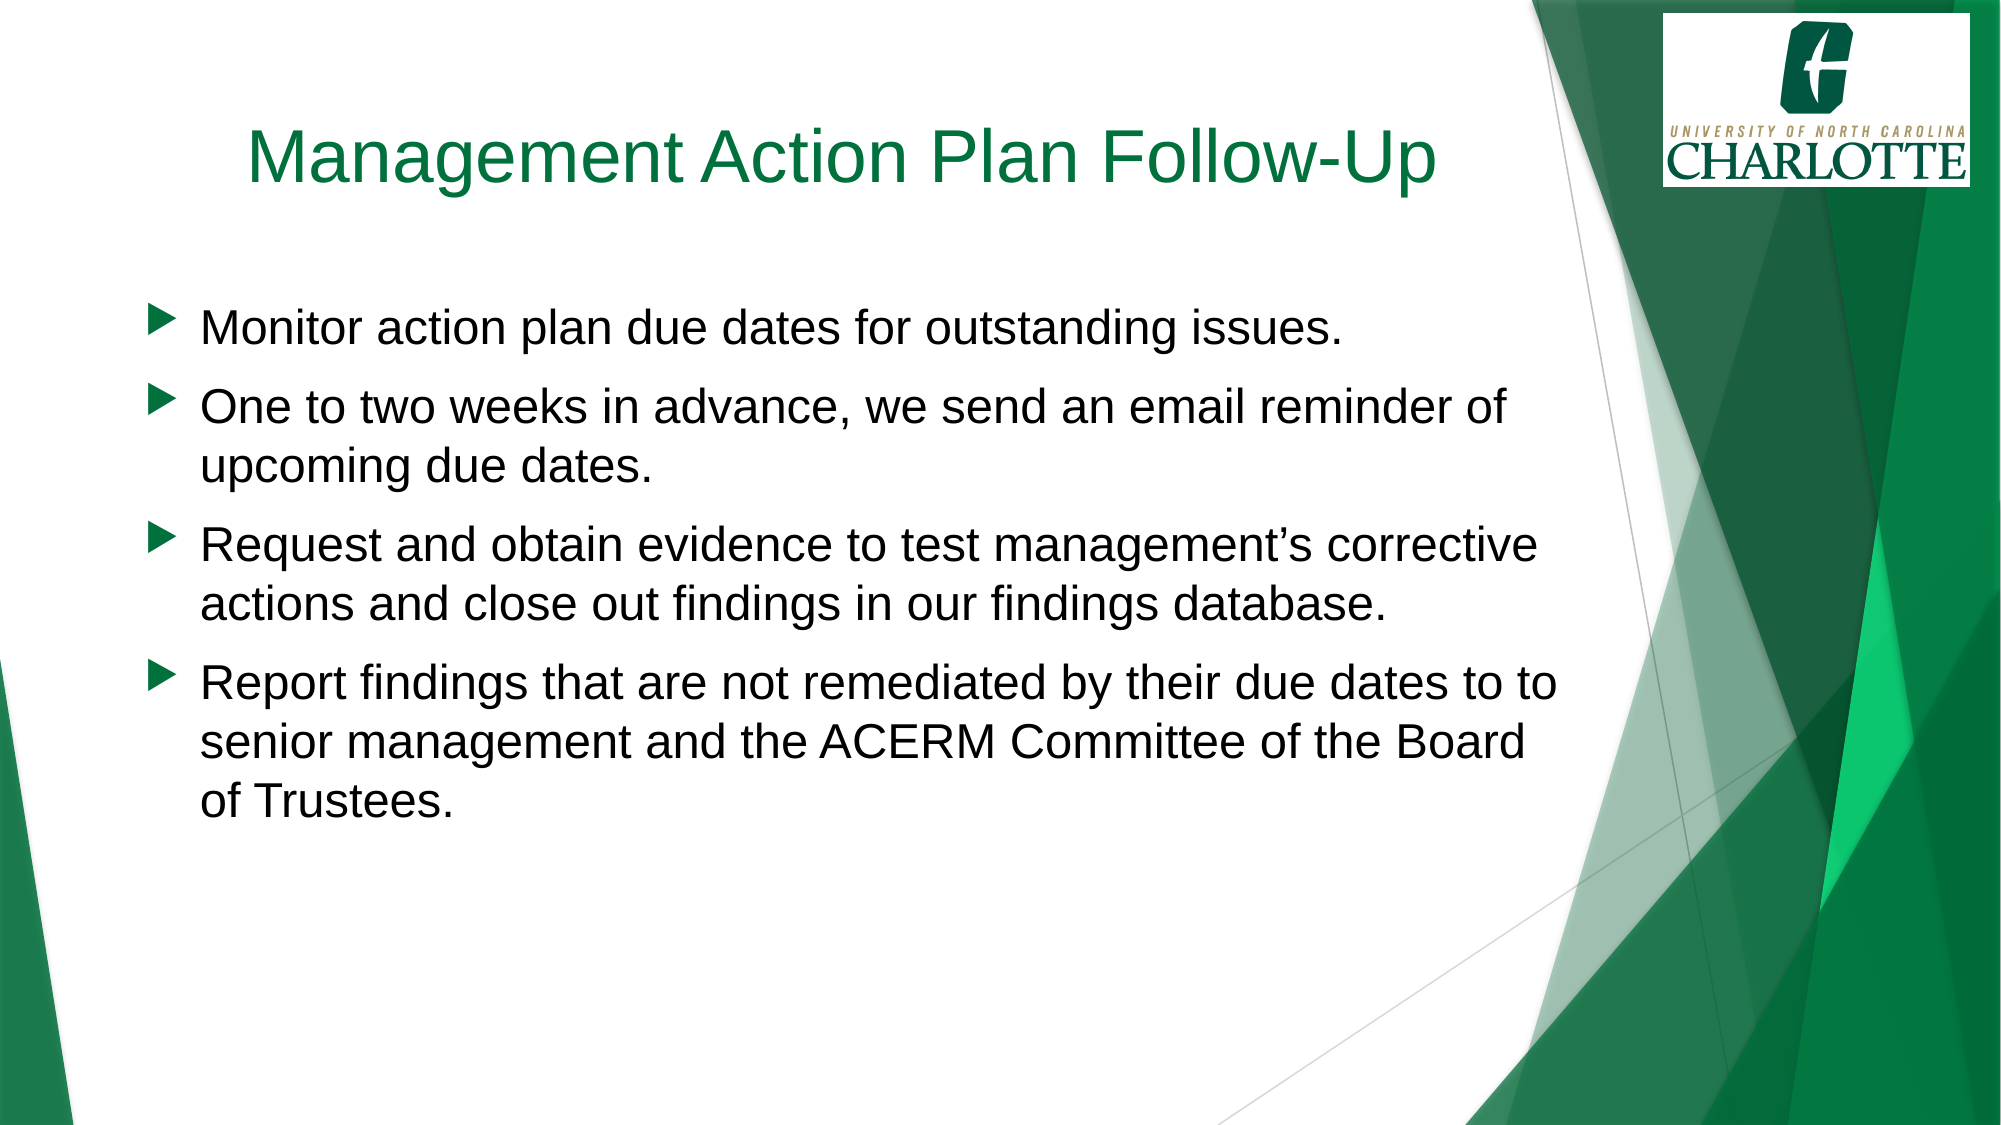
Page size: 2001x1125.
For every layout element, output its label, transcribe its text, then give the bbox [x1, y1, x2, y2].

list Monitor action plan due dates for outstanding issues. One to two weeks in advance, we send an email reminder of upcoming due dates. Request and obtain evidence to test management’s corrective actions and close out findings in our findings database. Report findings that are not remediated by their due dates to to senior management and the ACERM Committee of the Board of Trustees. [129, 287, 1594, 838]
picture [1662, 13, 1971, 187]
title Management Action Plan Follow-Up [111, 99, 1575, 219]
